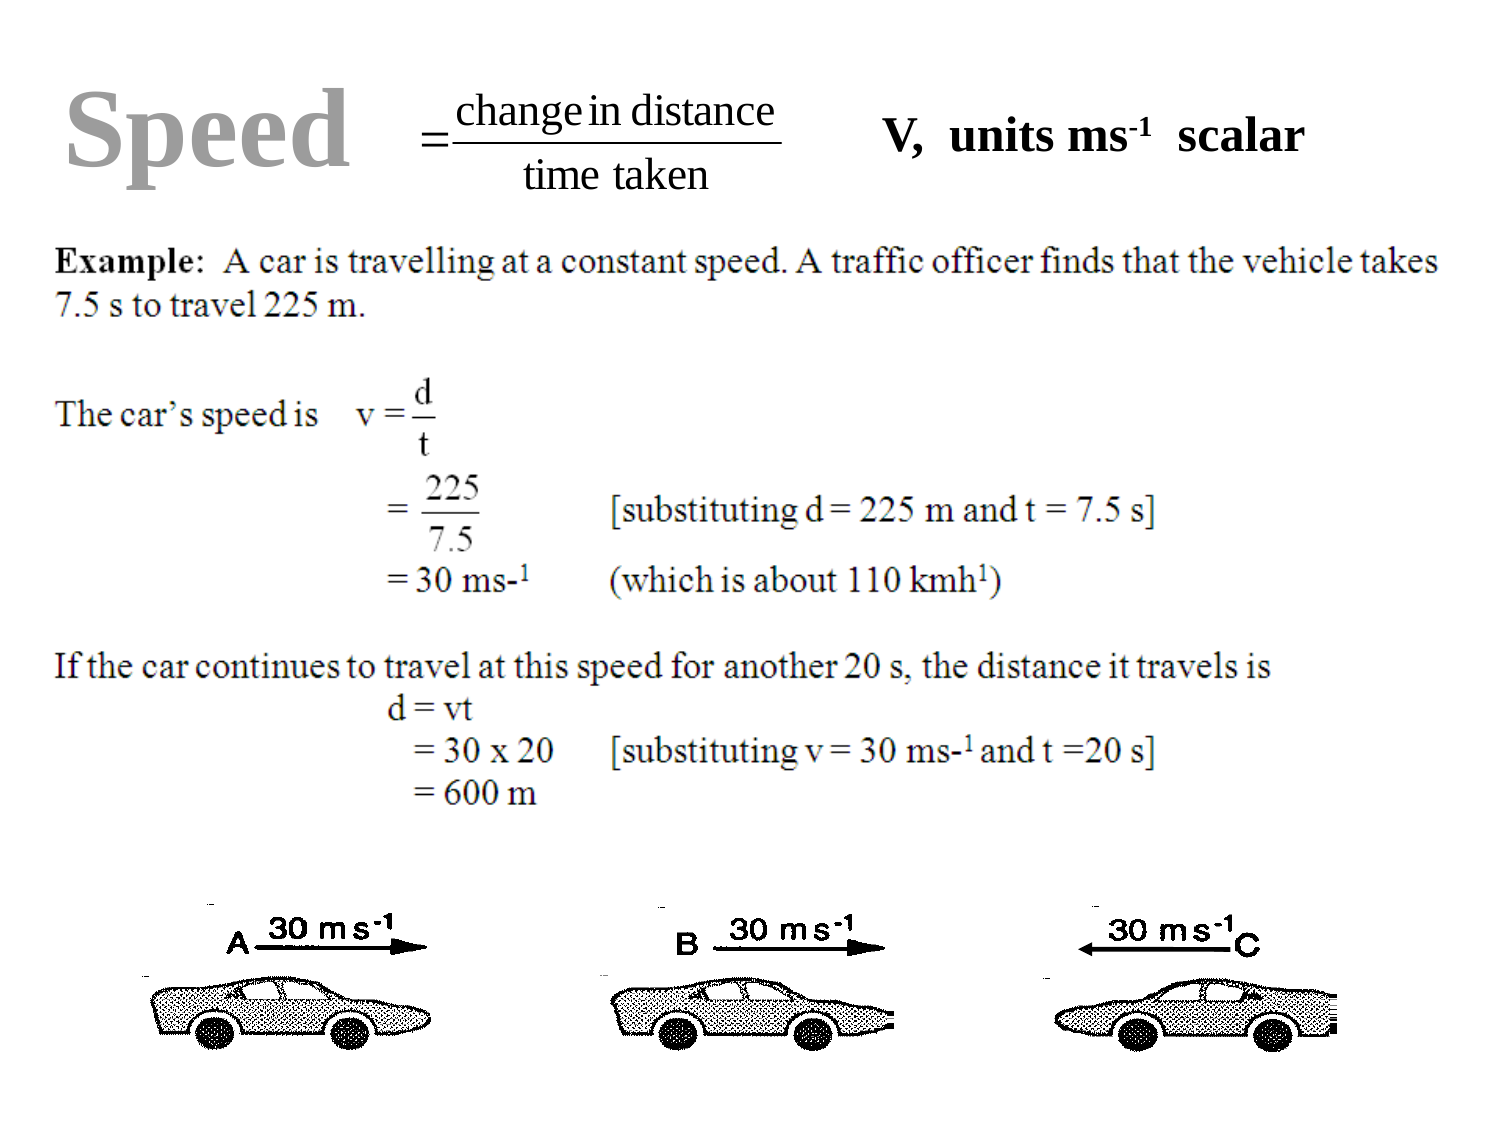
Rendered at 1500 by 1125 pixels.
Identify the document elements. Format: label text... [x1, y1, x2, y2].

picture [37, 234, 1454, 819]
text_box Speed [48, 46, 366, 197]
picture [93, 890, 1407, 1067]
text_box V, units ms-1 scalar [867, 93, 1336, 169]
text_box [409, 81, 793, 200]
